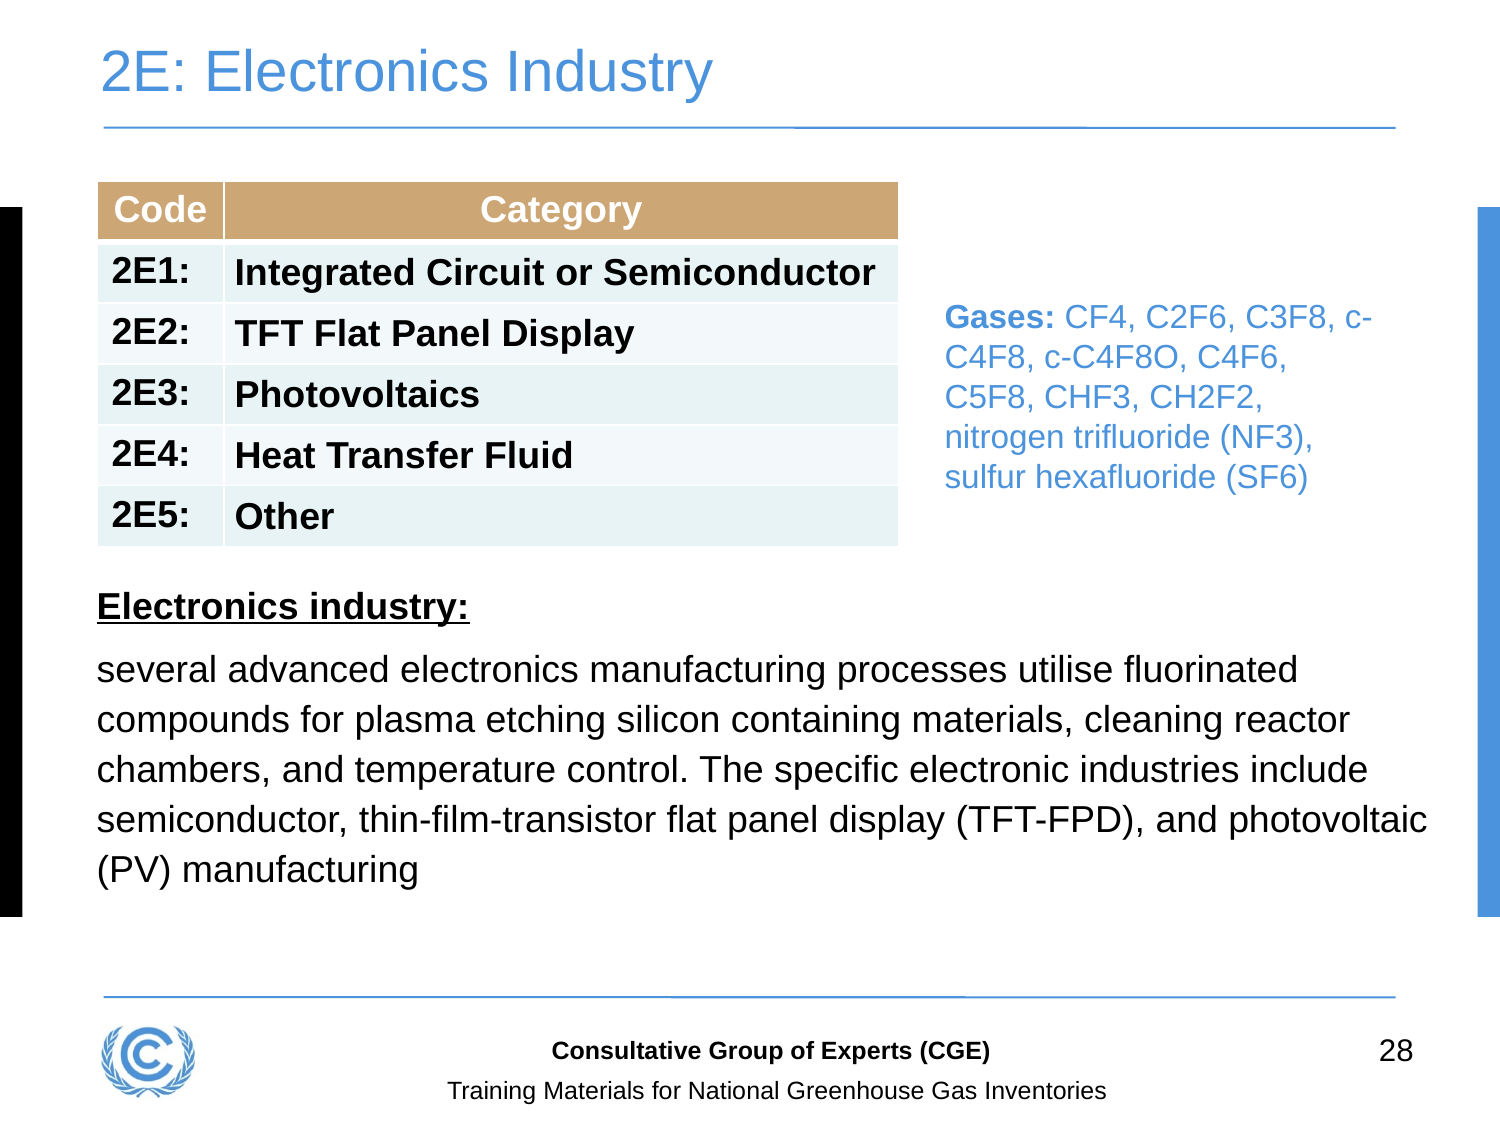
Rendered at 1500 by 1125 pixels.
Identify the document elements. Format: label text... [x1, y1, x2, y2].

table_cell 2E3: [98, 365, 223, 424]
table_cell 2E2: [98, 304, 223, 363]
text_box Gases: CF4, C2F6, C3F8, c-C4F8, c-C4F8O, C4F6, C5F8, CHF3, CH2F2, nitrogen trifluoride (NF3), sulfur hexafluoride (SF6) [929, 287, 1400, 538]
table_cell Other [225, 486, 898, 546]
text_box 28 [1364, 1023, 1435, 1076]
table_cell Integrated Circuit or Semiconductor [225, 245, 898, 302]
table_cell 2E5: [98, 486, 223, 546]
table_header Category [225, 182, 898, 239]
table_cell 2E4: [98, 426, 223, 485]
list Electronics industry: several advanced electronics manufacturing processes utilise fluorinated compounds for plasma etching silicon containing materials, cleaning reactor chambers, and temperature control. The specific electronic industries include semiconductor, thin-film-transistor flat panel display (TFT-FPD), and photovoltaic (PV) manufacturing [96, 577, 1436, 962]
table_cell Heat Transfer Fluid [225, 426, 898, 485]
title 2E: Electronics Industry [100, 24, 1400, 151]
text_box Consultative Group of Experts (CGE) [536, 1027, 1046, 1068]
text_box Training Materials for National Greenhouse Gas Inventories [432, 1067, 1291, 1097]
table_header Code [98, 182, 223, 239]
table_cell 2E1: [98, 245, 223, 302]
table_cell Photovoltaics [225, 365, 898, 424]
picture [101, 1001, 209, 1108]
table_cell TFT Flat Panel Display [225, 304, 898, 363]
